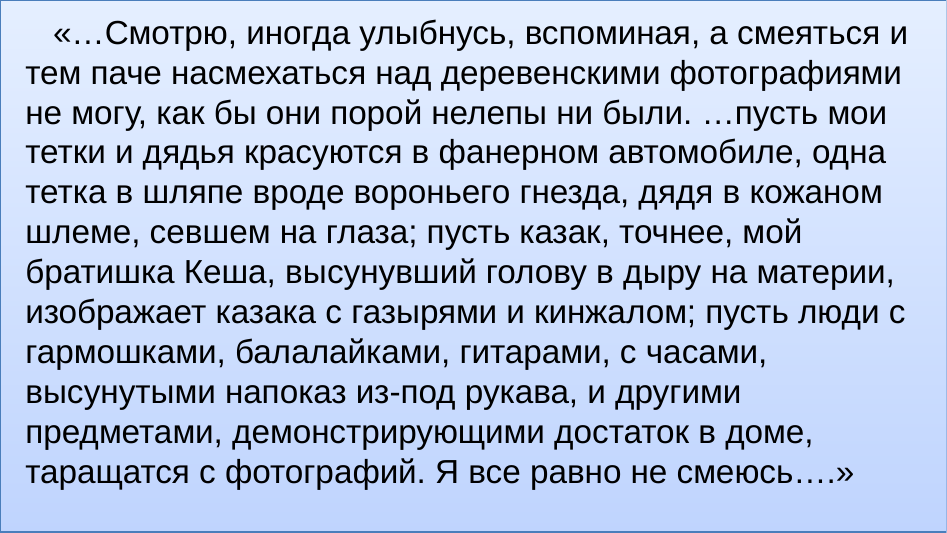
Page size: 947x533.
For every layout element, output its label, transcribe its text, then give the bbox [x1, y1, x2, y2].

text_box [0, 0, 947, 533]
text_box «…Смотрю, иногда улыбнусь, вспоминая, а смеяться и тем паче насмехаться над деревенскими фотографиями не могу, как бы они порой нелепы ни были. …пусть мои тетки и дядья красуются в фанерном автомобиле, одна тетка в шляпе вроде вороньего гнезда, дядя в кожаном шлеме, севшем на глаза; пусть казак, точнее, мой братишка Кеша, высунувший голову в дыру на материи, изображает казака с газырями и кинжалом; пусть люди с гармошками, балалайками, гитарами, с часами, высунутыми напоказ из-под рукава, и другими предметами, демонстрирующими достаток в доме, таращатся с фотографий. Я все равно не смеюсь….» [10, 3, 947, 498]
